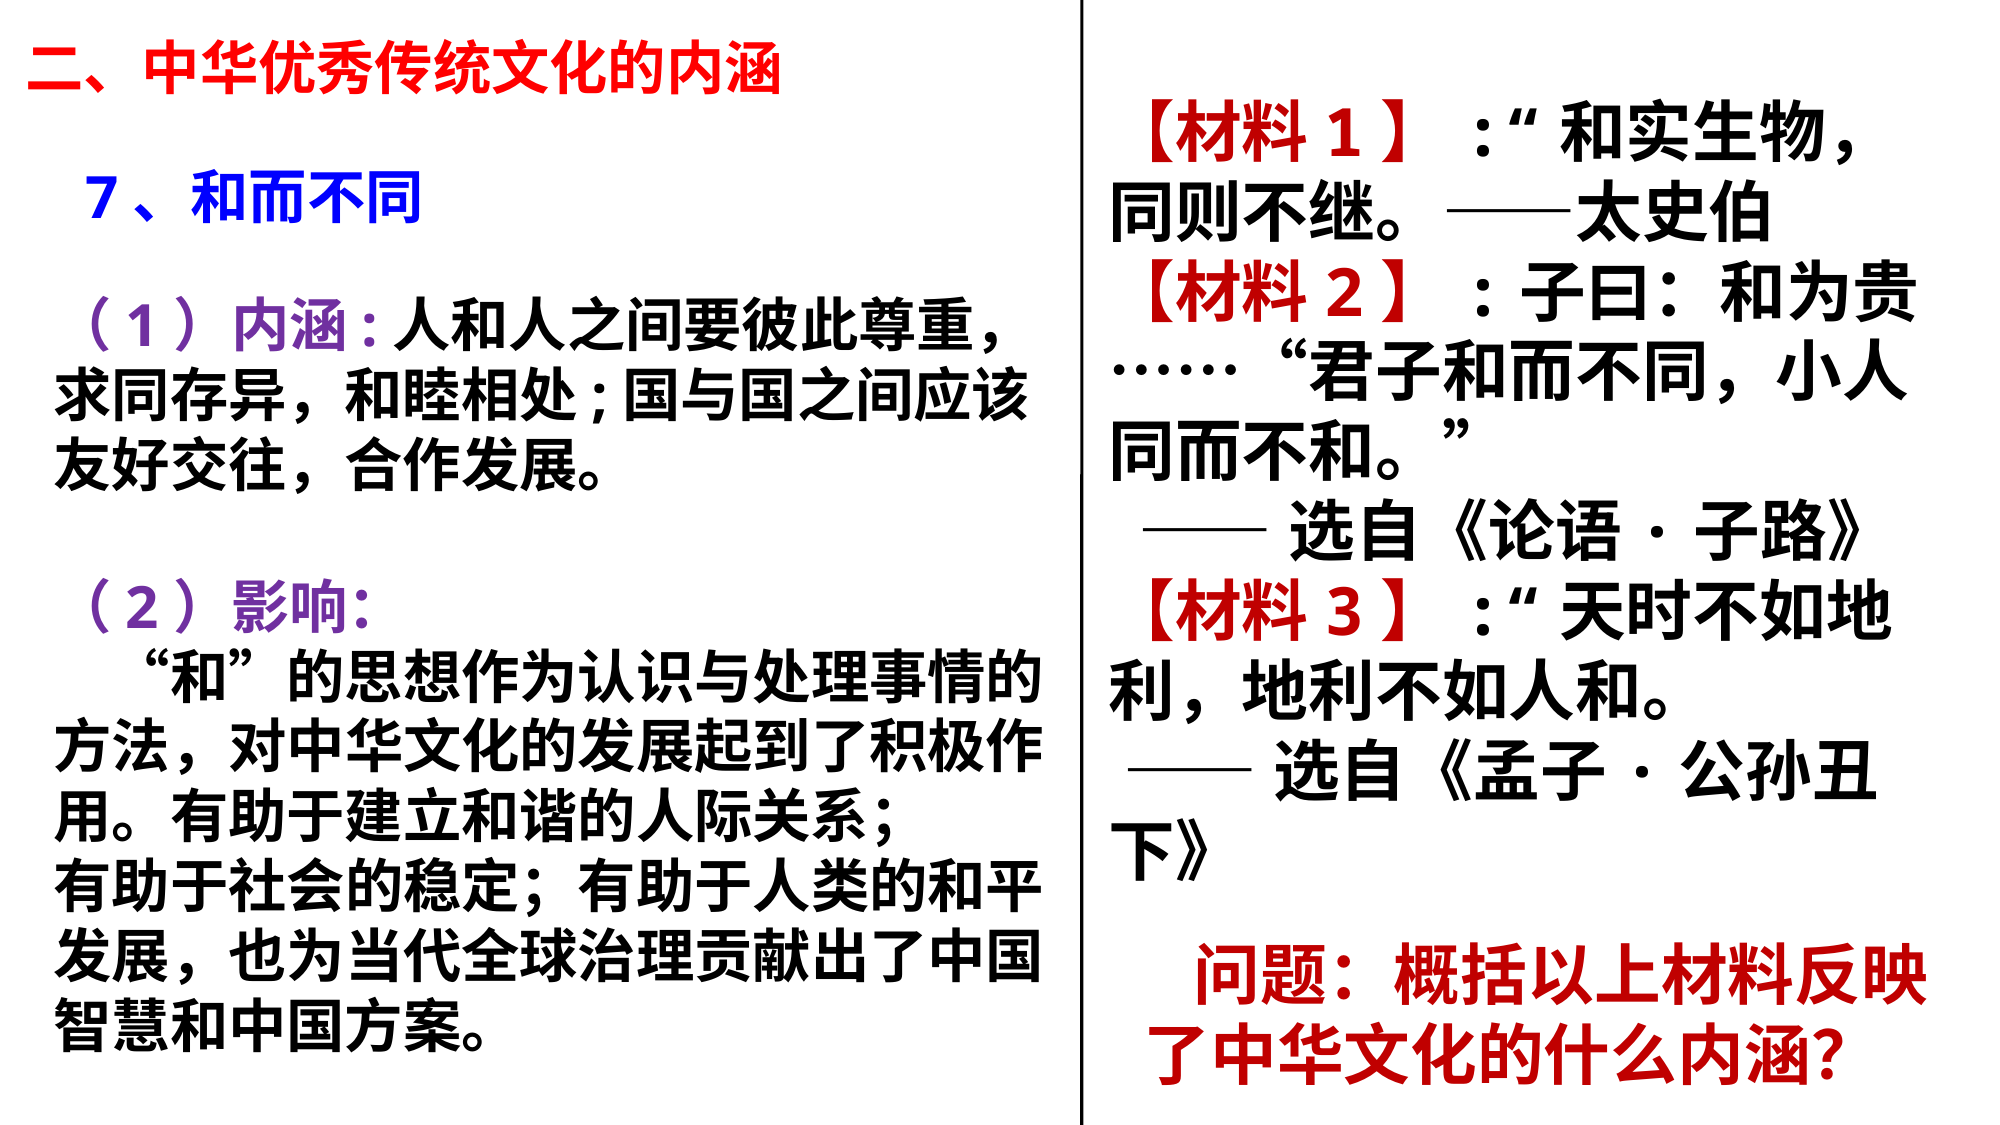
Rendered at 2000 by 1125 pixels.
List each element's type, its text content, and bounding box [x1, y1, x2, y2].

text_box 【材料1】:“和实生物，同则不继。——太史伯 【材料2】:子曰：和为贵……“君子和而不同，小人同而不和。” ——选自《论语·子路》 【材料3】:“天时不如地利，地利不如人和。 ——选自《孟子·公孙丑下》 [1093, 81, 1961, 932]
text_box （2）影响： “和”的思想作为认识与处理事情的方法，对中华文化的发展起到了积极作用。有助于建立和谐的人际关系； 有助于社会的稳定；有助于人类的和平发展，也为当代全球治理贡献出了中国智慧和中国方案。 [38, 527, 1071, 1067]
text_box 问题：概括以上材料反映了中华文化的什么内涵？ [1128, 925, 1981, 1101]
text_box （1）内涵:人和人之间要彼此尊重，求同存异，和睦相处;国与国之间应该友好交往，合作发展。 [38, 281, 1059, 506]
text_box 7、和而不同 [70, 152, 439, 238]
text_box 二、中华优秀传统文化的内涵 [10, 23, 848, 109]
